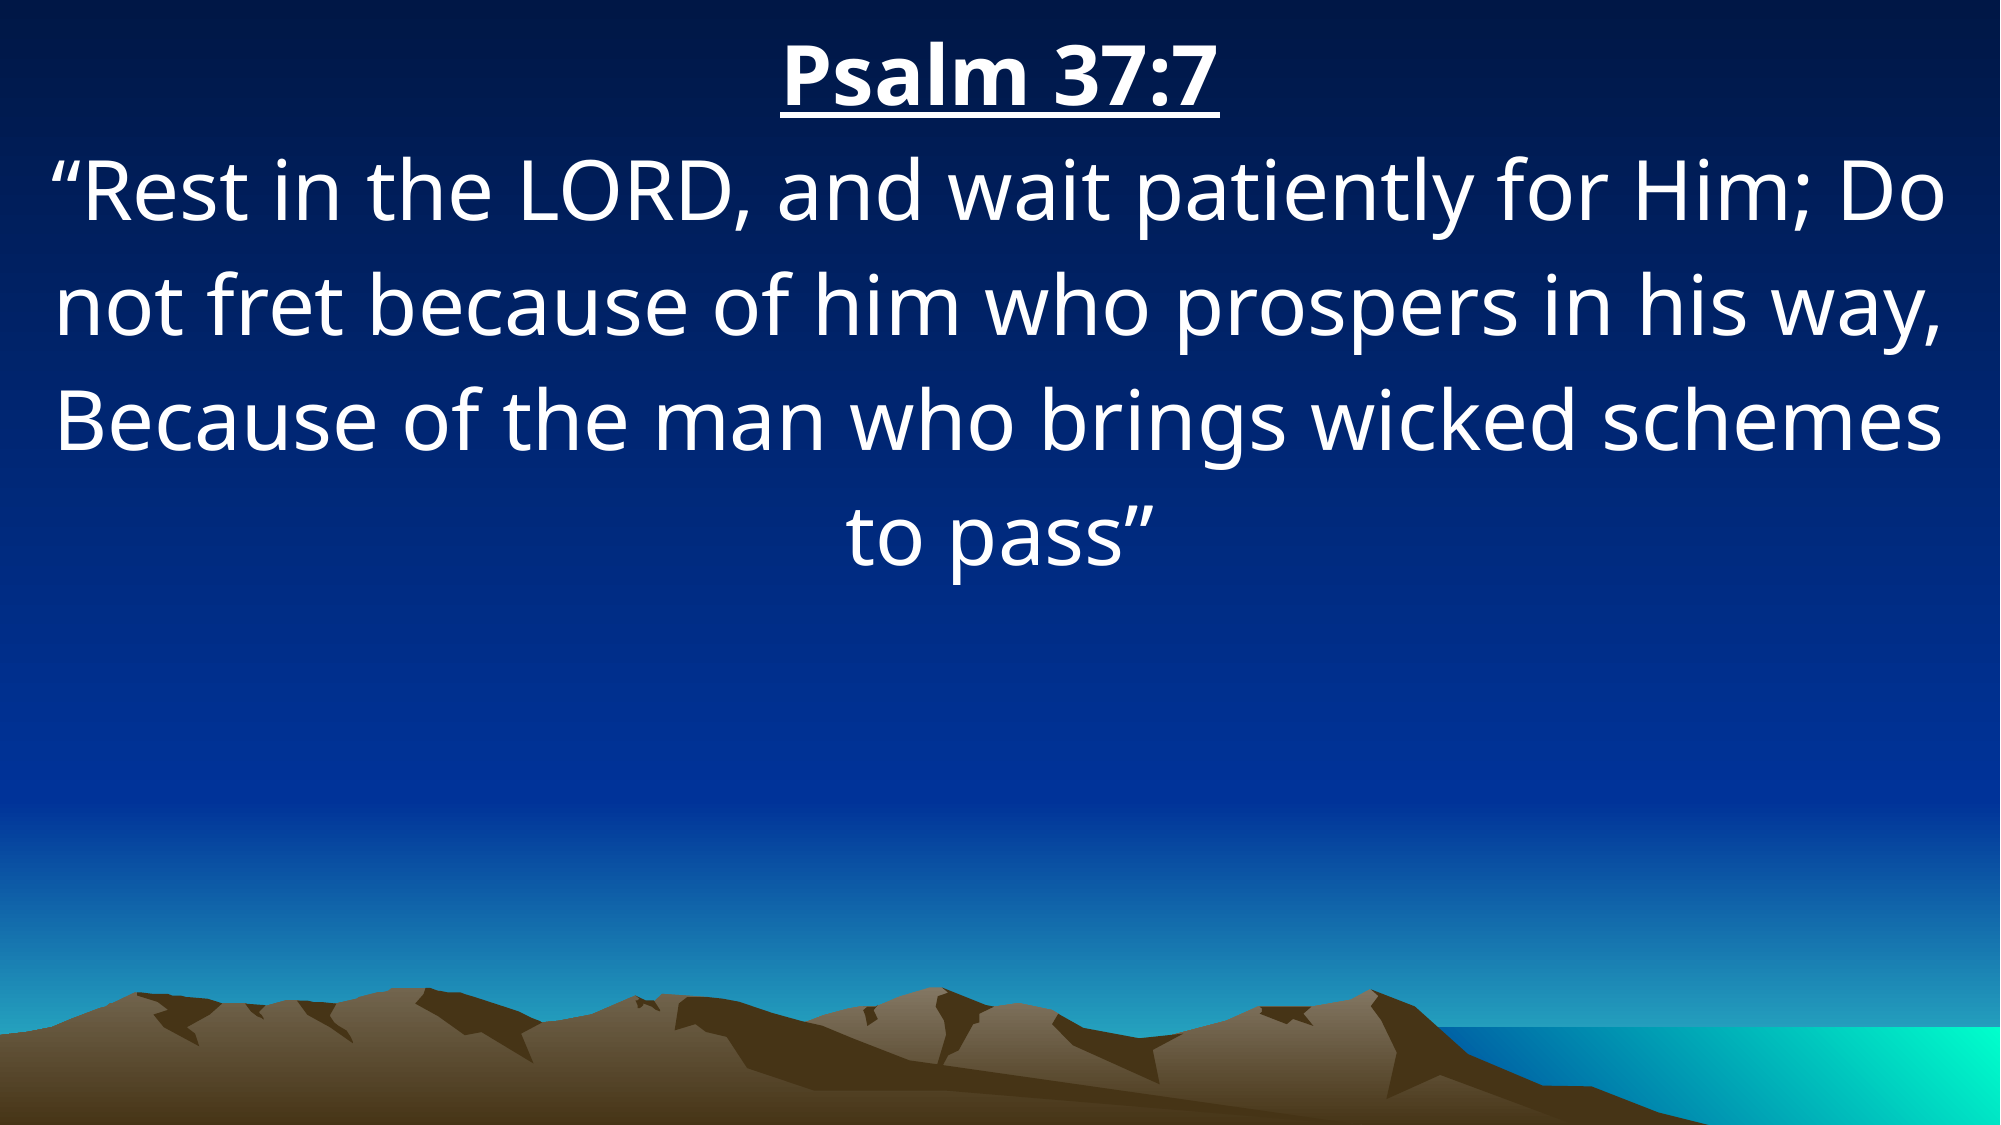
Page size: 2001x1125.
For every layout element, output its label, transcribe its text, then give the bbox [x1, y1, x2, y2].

text_box Psalm 37:7 “Rest in the LORD, and wait patiently for Him; Do not fret because of him who prospers in his way, Because of the man who brings wicked schemes to pass” [0, 0, 2000, 825]
